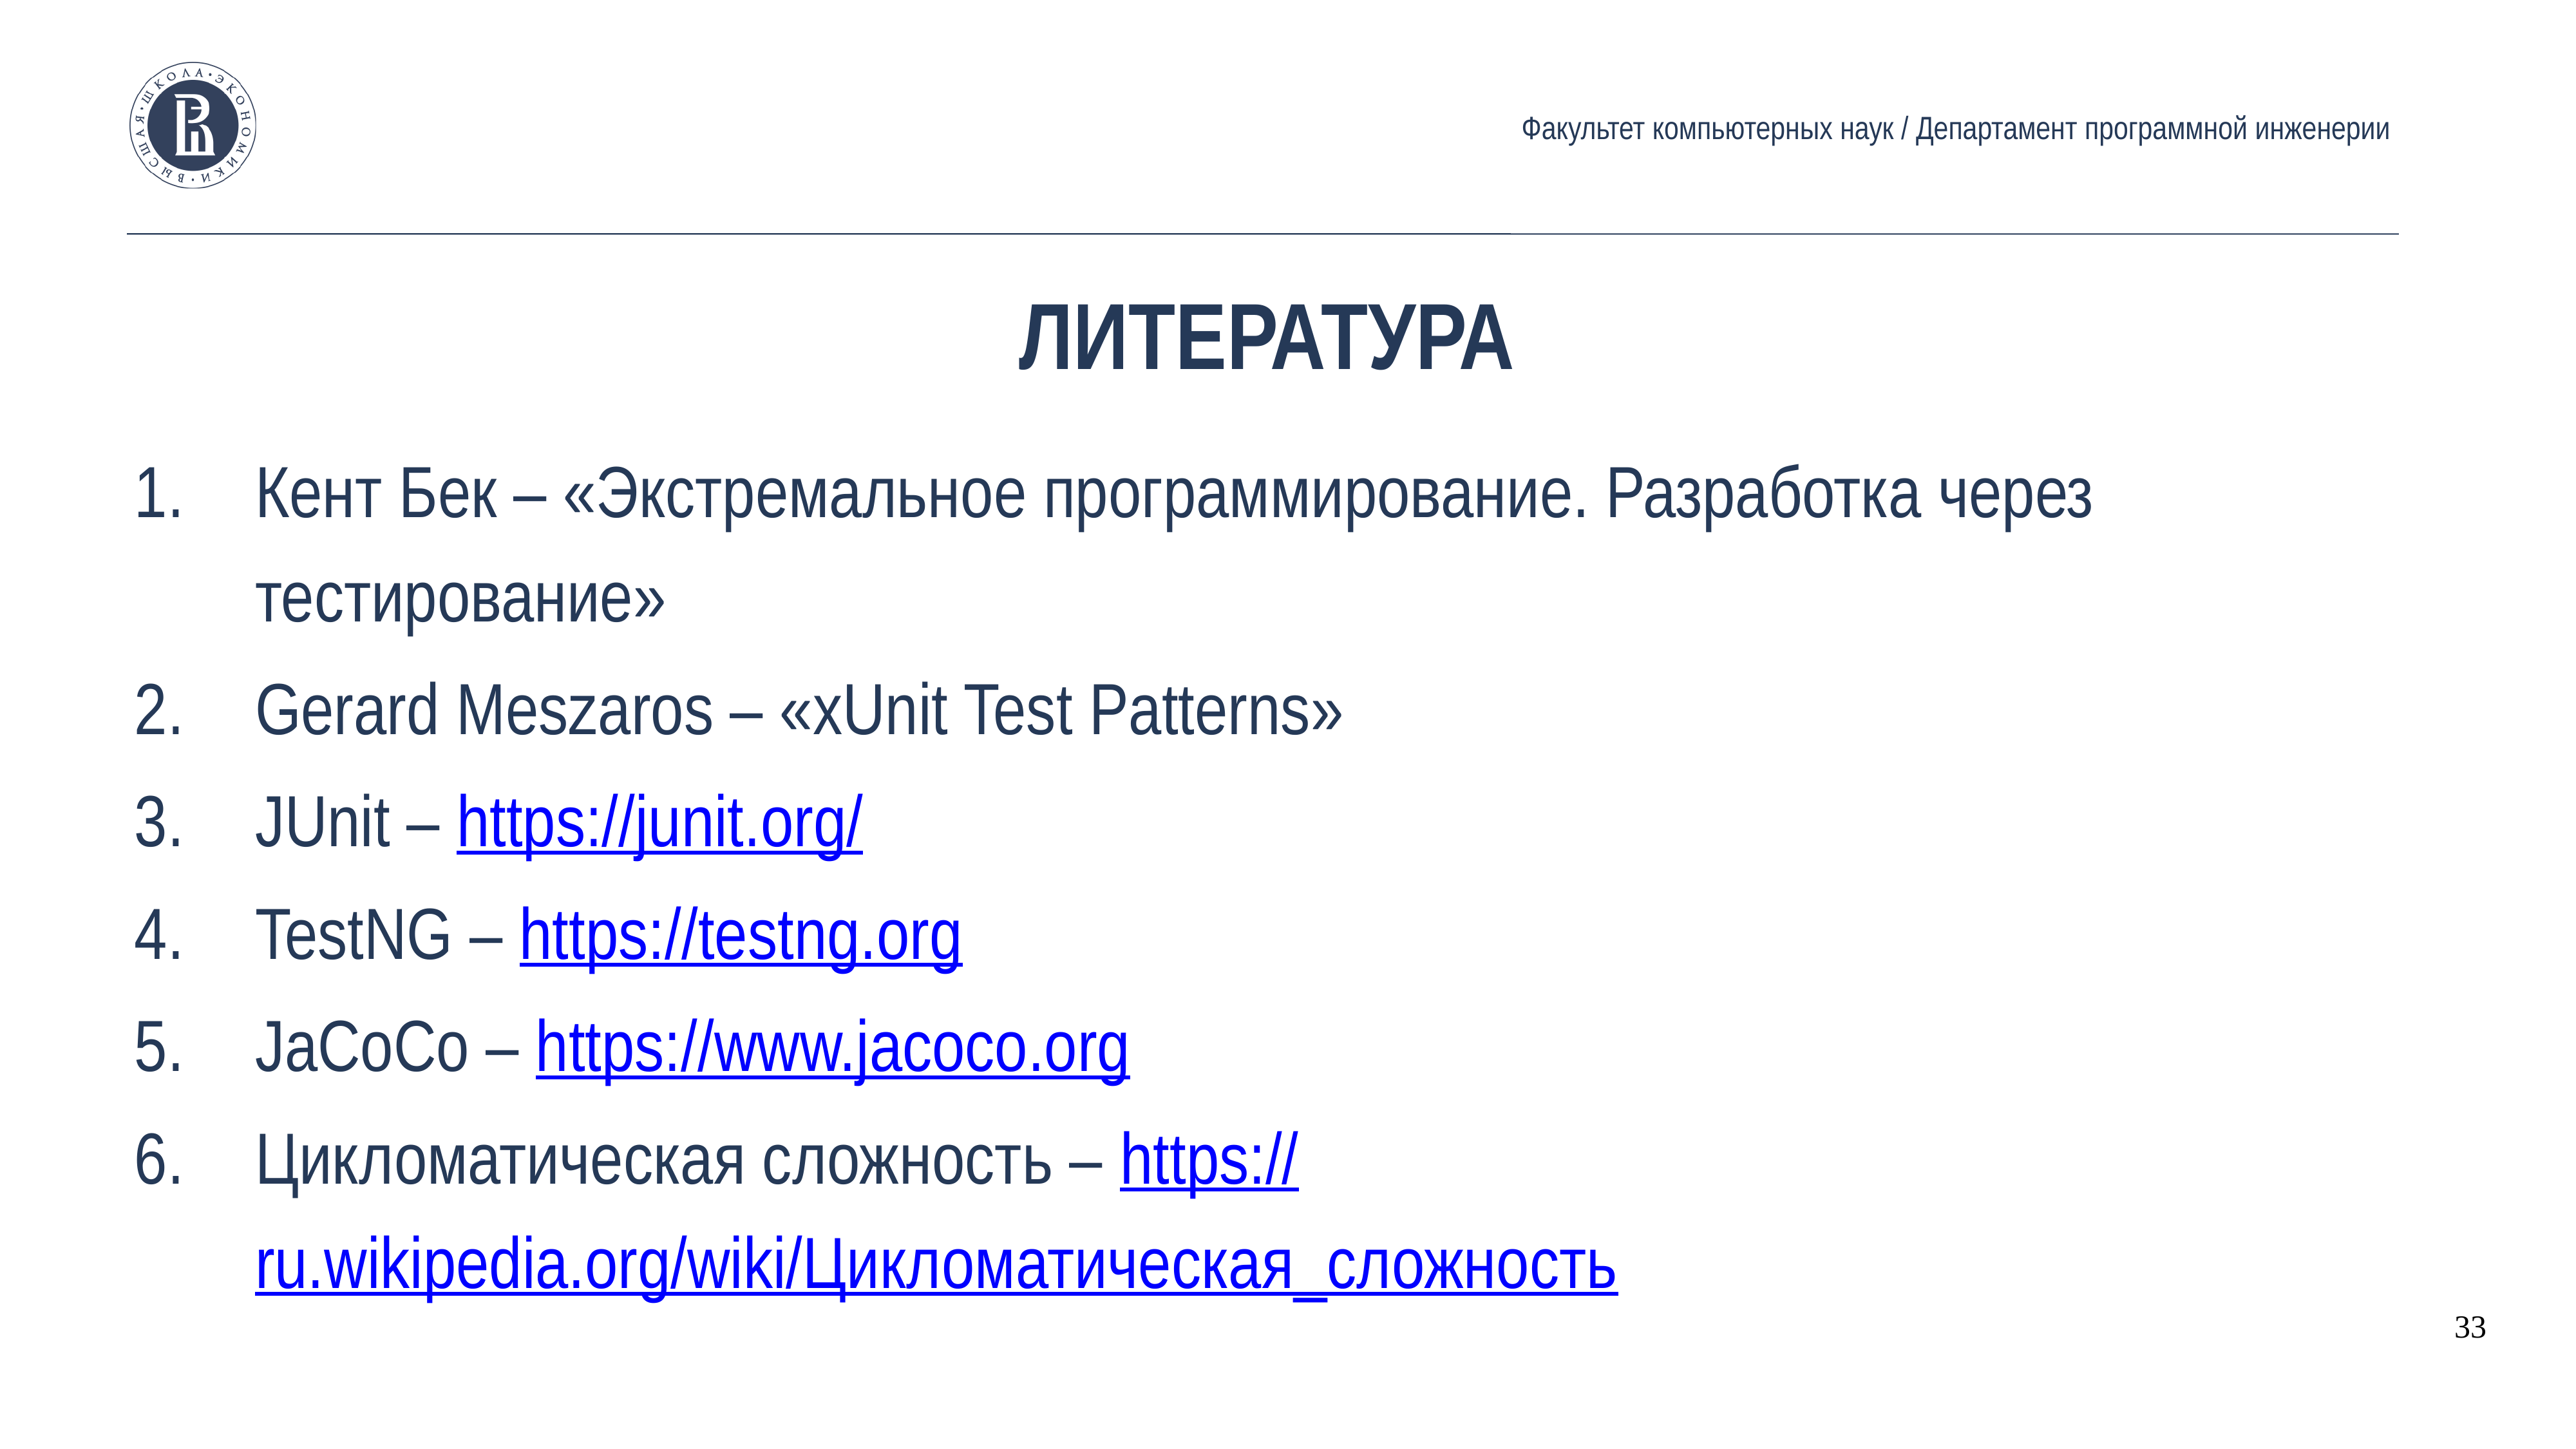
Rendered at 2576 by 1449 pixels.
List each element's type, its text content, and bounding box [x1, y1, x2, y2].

text_box Кент Бек – «Экстремальное программирование. Разработка через тестирование» Gerard Meszaros – «xUnit Test Patterns» JUnit – https://junit.org/ TestNG – https://testng.org JaCoCo – https://www.jacoco.org Цикломатическая сложность – https://ru.wikipedia.org/wiki/Цикломатическая_сложность [126, 420, 2399, 1341]
picture [129, 61, 257, 189]
text_box Факультет компьютерных наук / Департамент программной инженерии [1198, 100, 2399, 154]
text_box литература [128, 268, 2407, 513]
text_box <номер> [2445, 1301, 2576, 1347]
